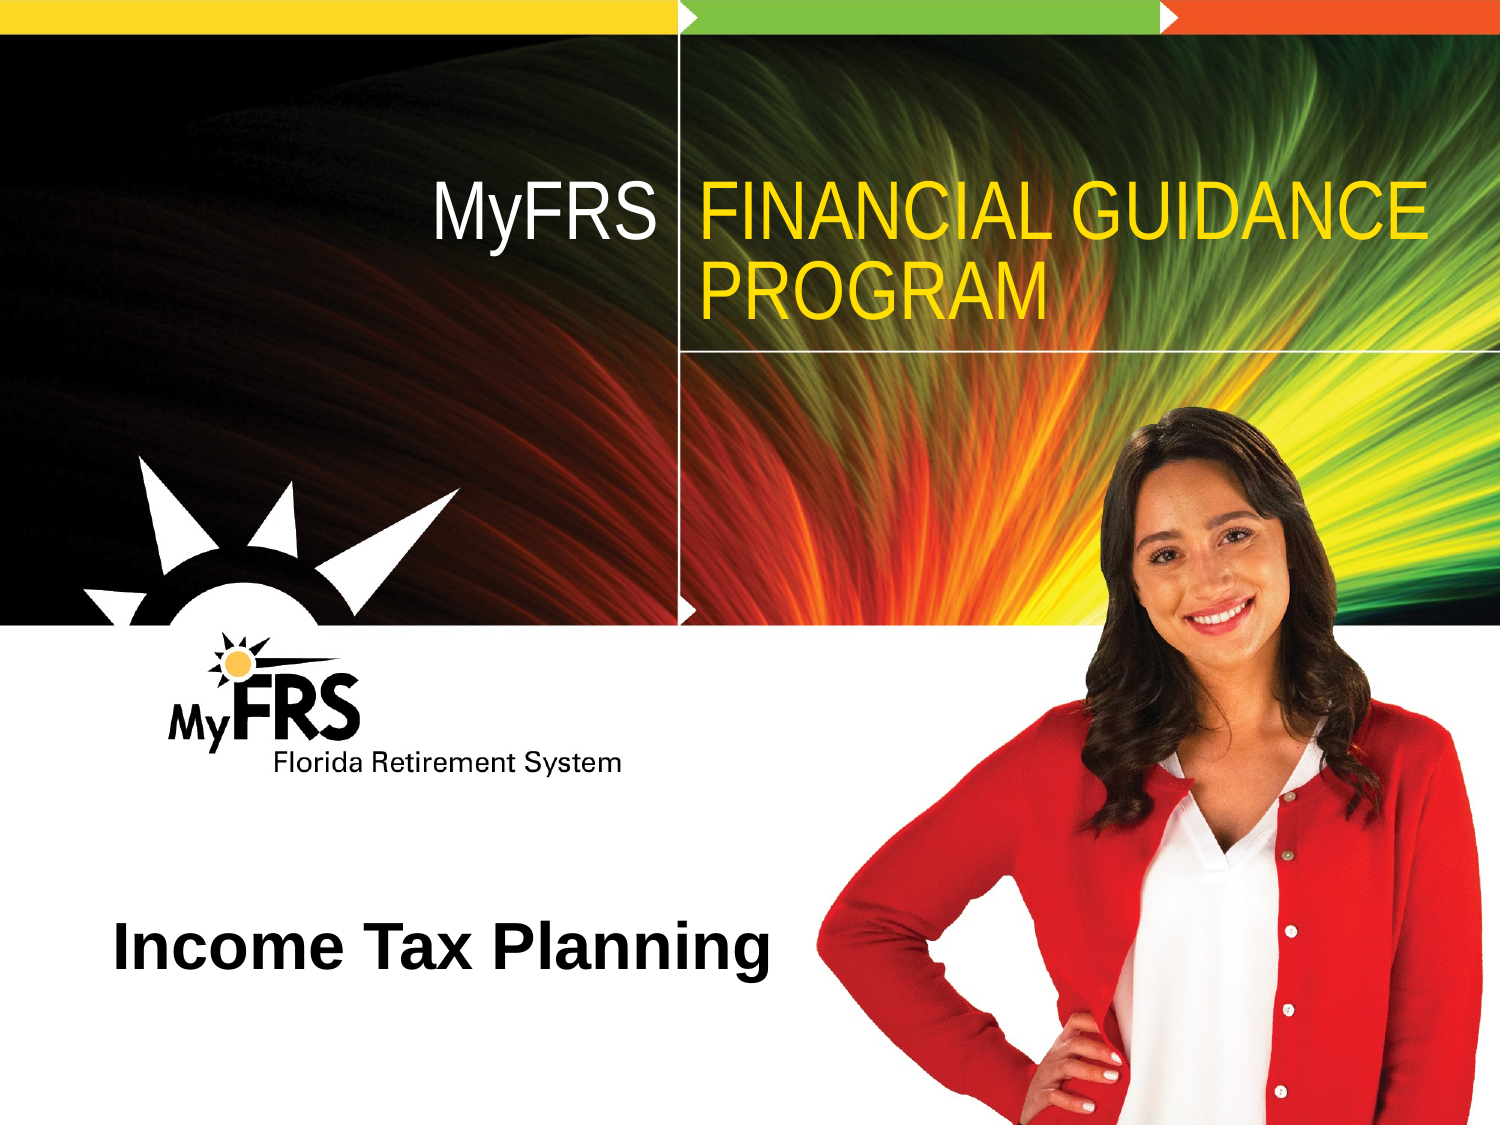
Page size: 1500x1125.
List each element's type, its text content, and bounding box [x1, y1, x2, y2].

picture [0, 0, 1500, 1125]
text_box FINANCIAL GUIDANCE PROGRAM [683, 168, 1462, 343]
title Income Tax Planning [97, 812, 1174, 1075]
text_box MyFRS [135, 168, 674, 263]
